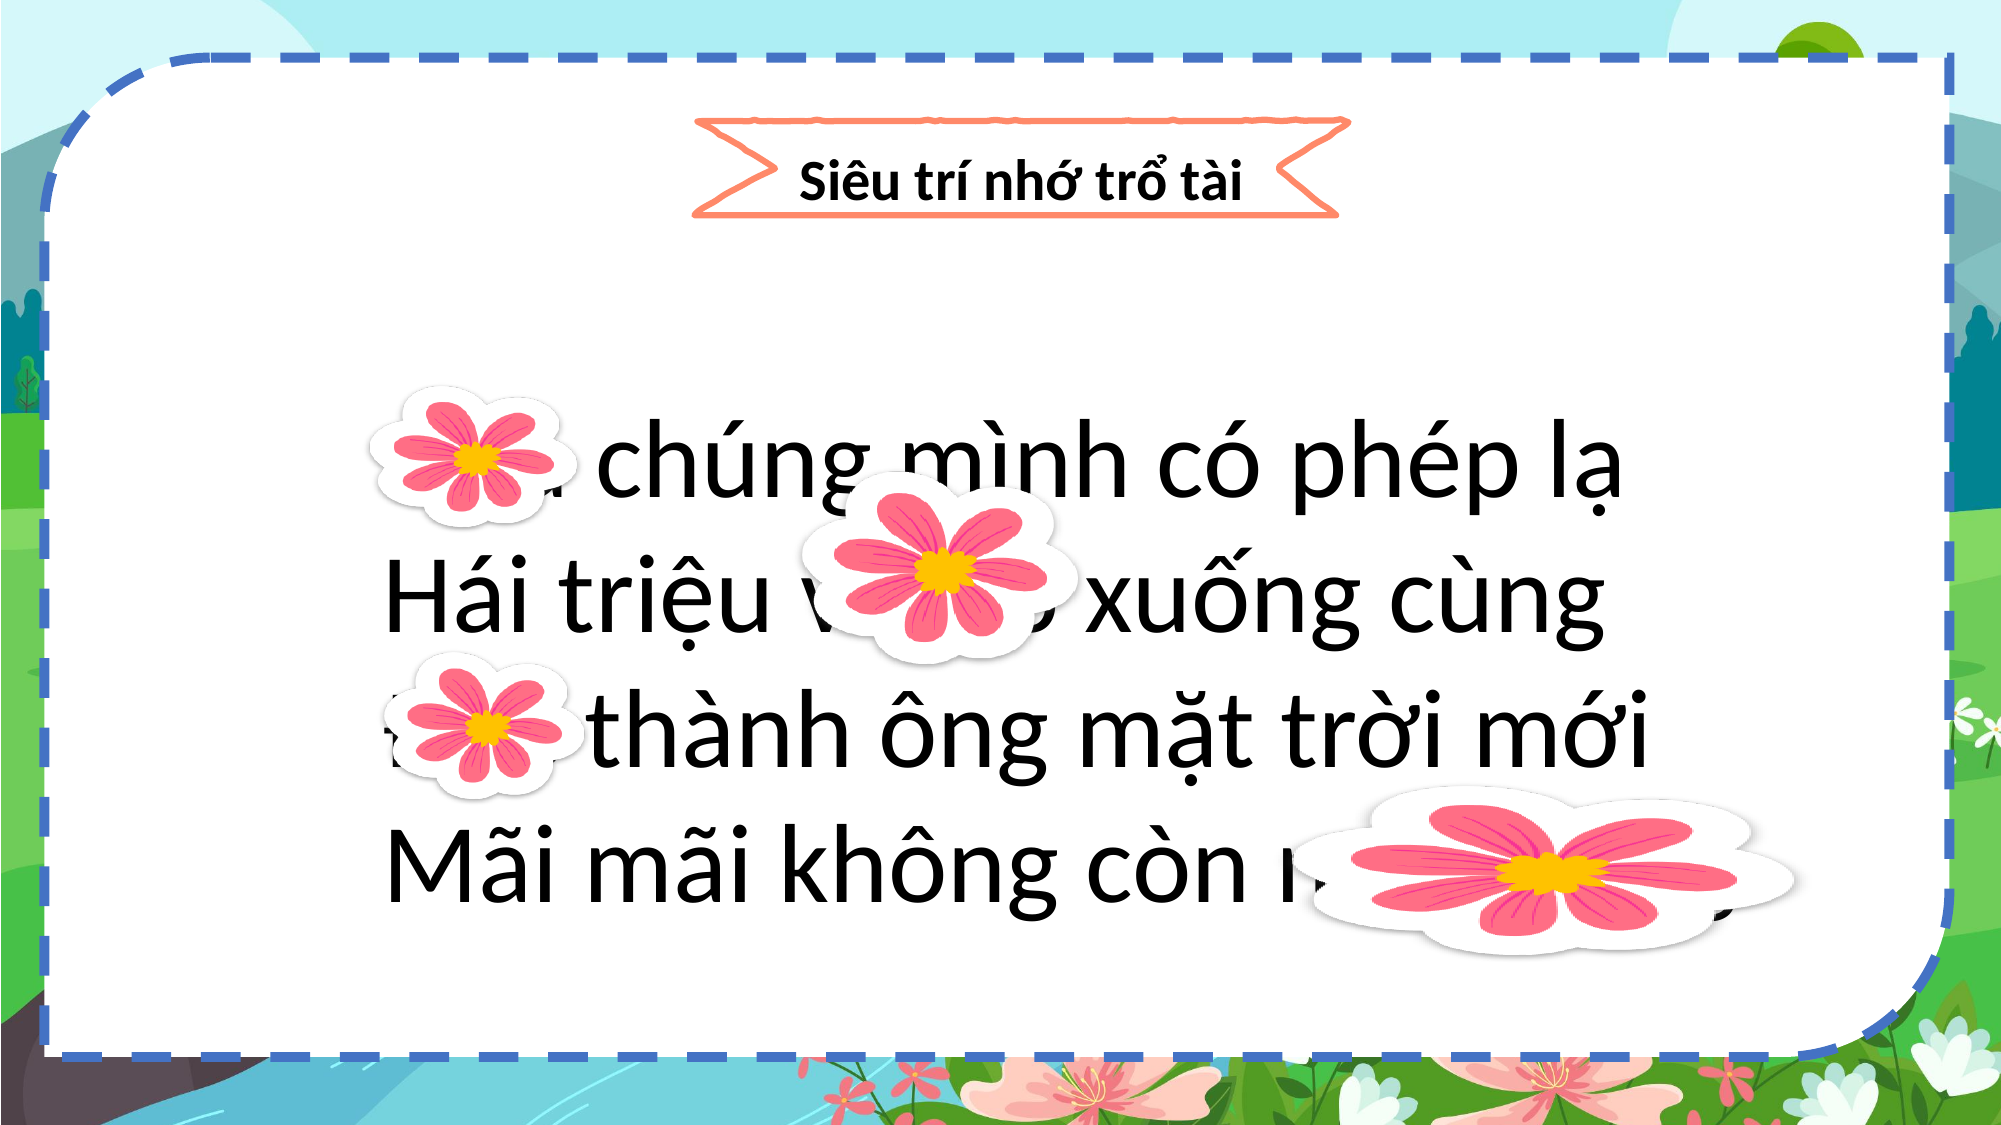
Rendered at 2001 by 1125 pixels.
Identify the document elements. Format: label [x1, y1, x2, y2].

text_box [694, 119, 1349, 292]
picture [0, 0, 2001, 1125]
